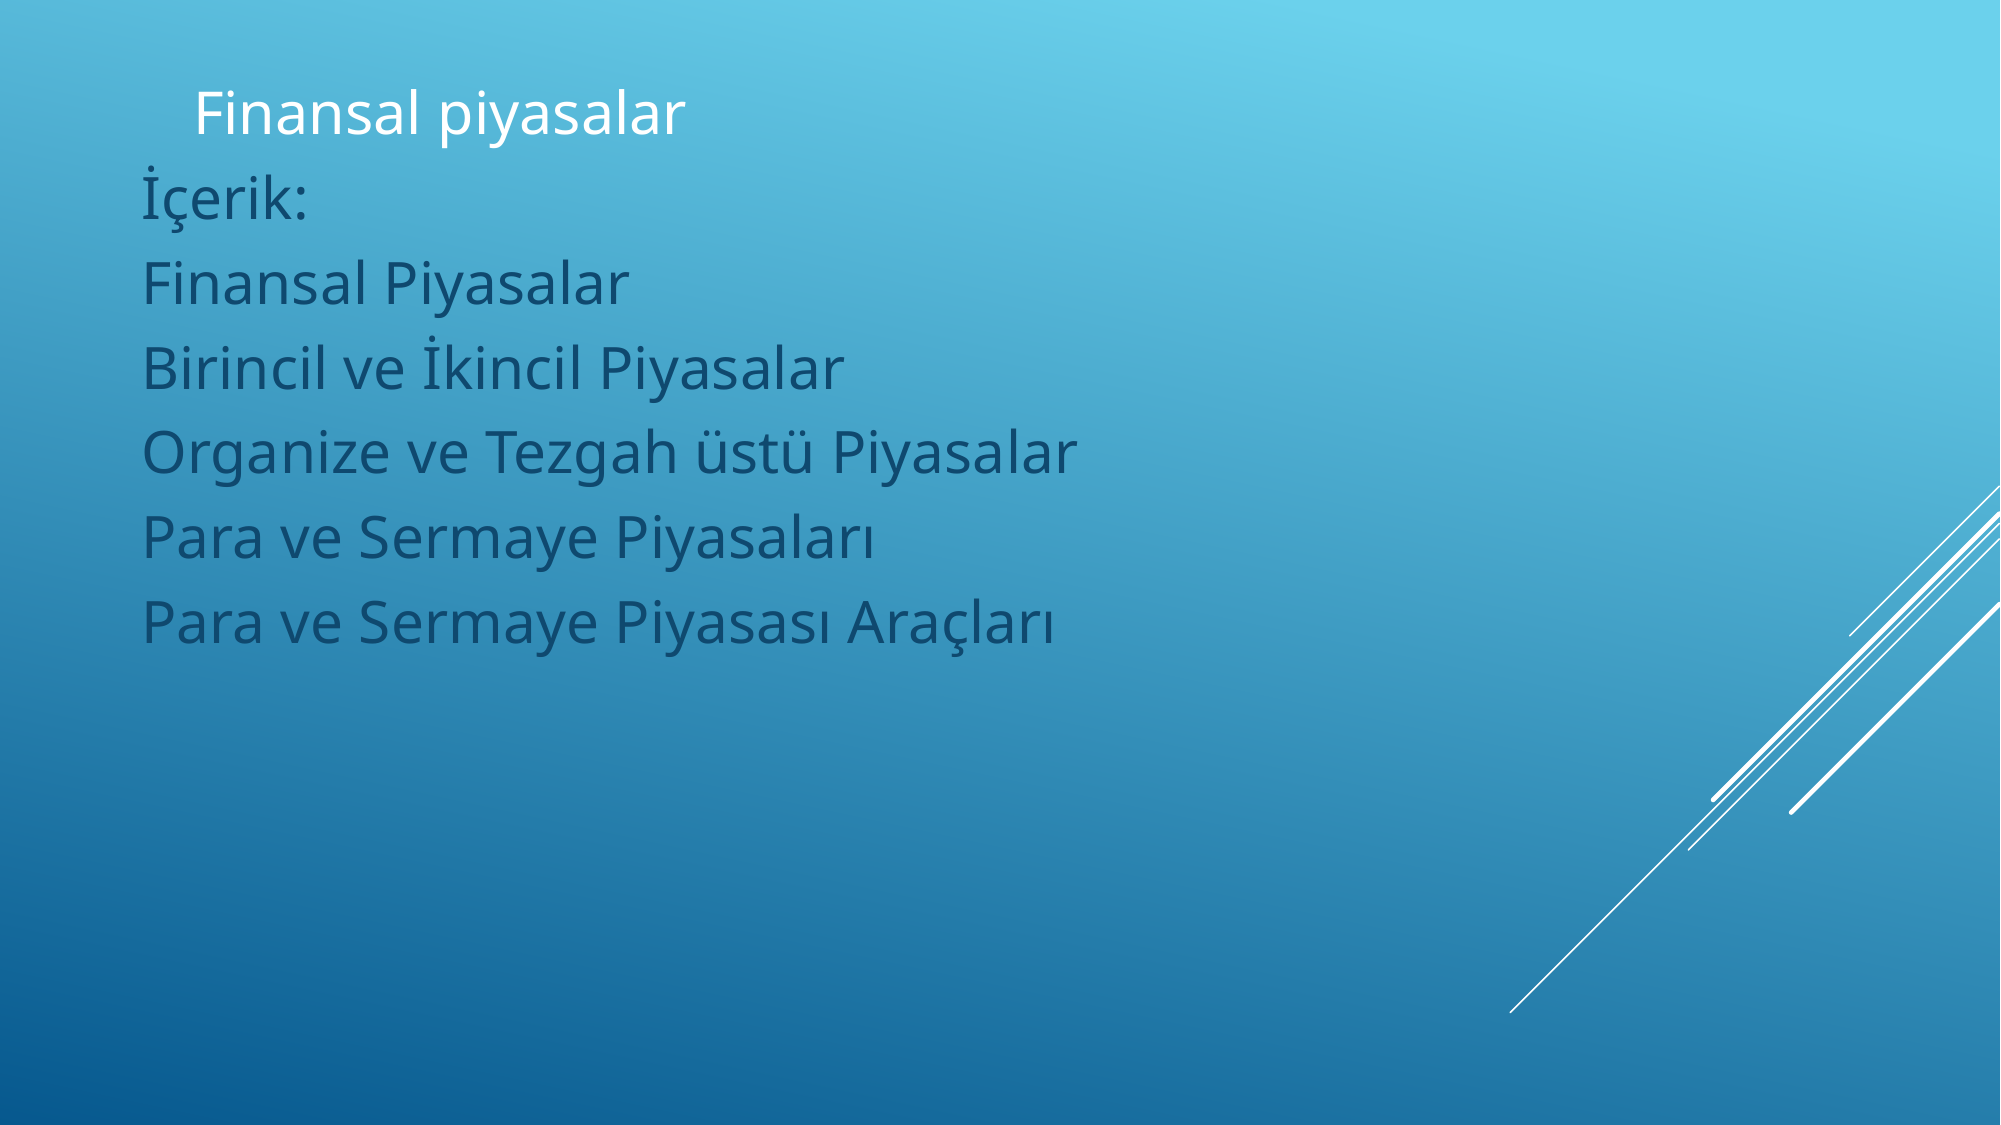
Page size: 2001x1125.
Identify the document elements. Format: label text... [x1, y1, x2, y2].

list İçerik: Finansal Piyasalar Birincil ve İkincil Piyasalar Organize ve Tezgah üstü Piyasalar Para ve Sermaye Piyasaları Para ve Sermaye Piyasası Araçları [126, 153, 1859, 1034]
title Finansal piyasalar [178, 67, 1579, 153]
